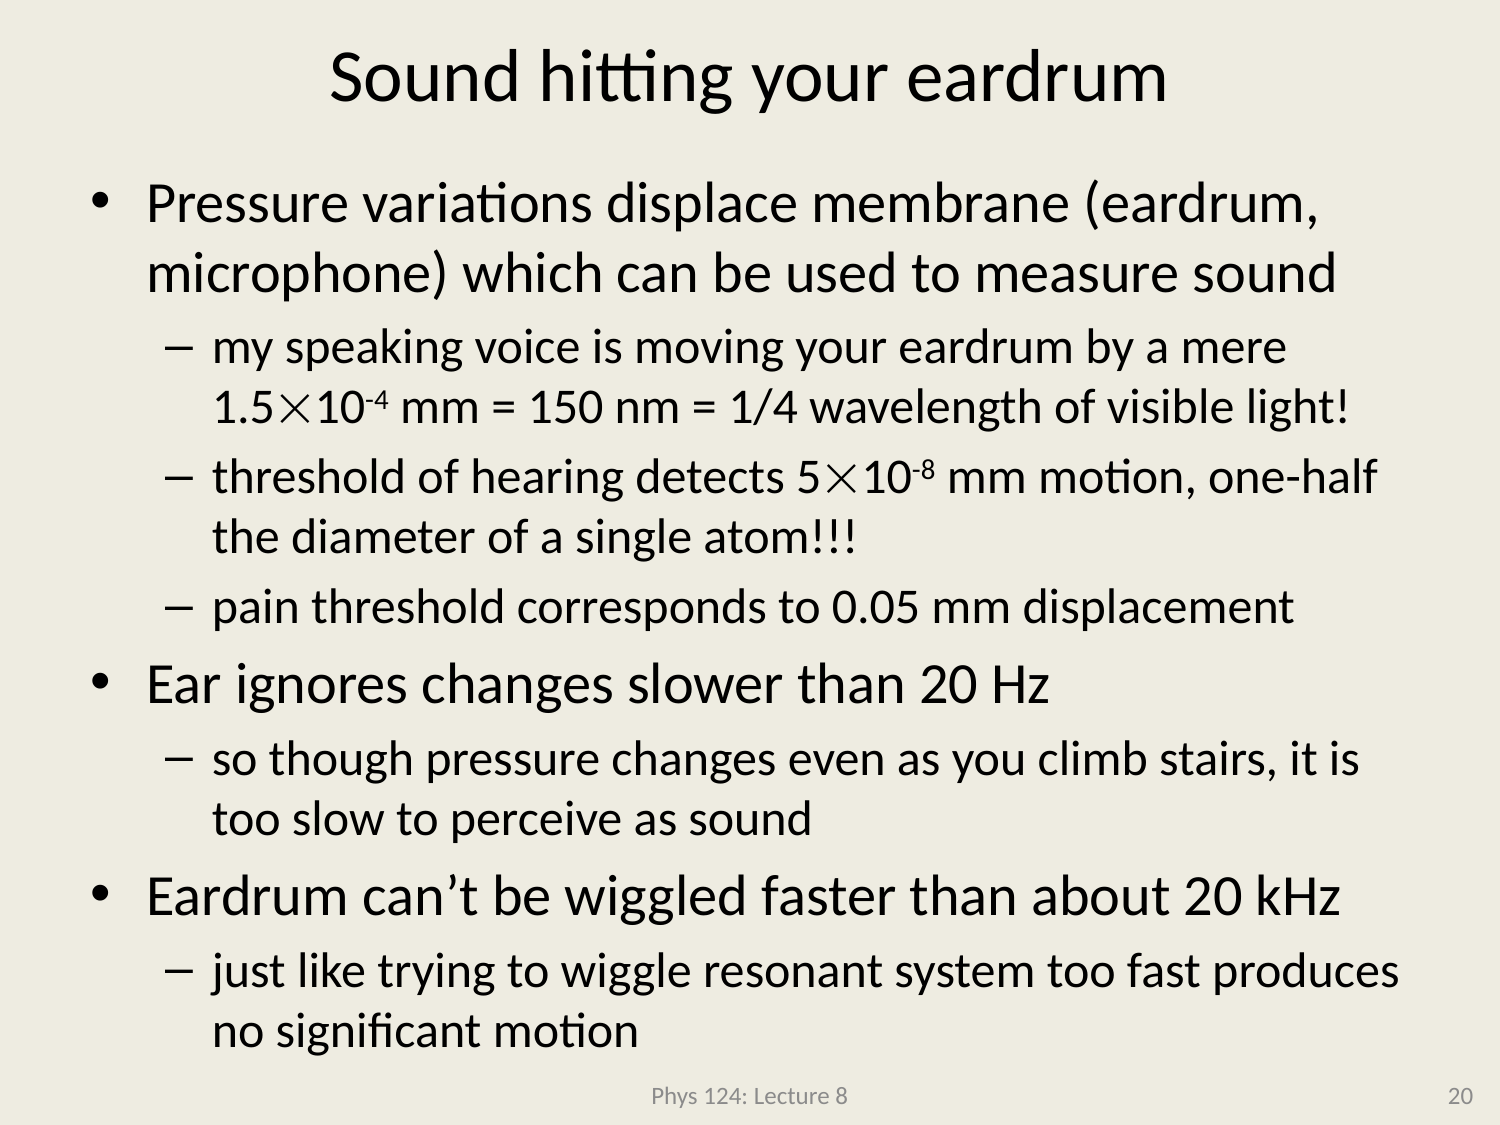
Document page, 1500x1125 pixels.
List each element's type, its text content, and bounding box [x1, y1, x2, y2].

footer Phys 124: Lecture 8 [512, 1065, 988, 1125]
title Sound hitting your eardrum [75, 11, 1425, 131]
list Pressure variations displace membrane (eardrum, microphone) which can be used to measure sound my speaking voice is moving your eardrum by a mere 1.510-4 mm = 150 nm = 1/4 wavelength of visible light! threshold of hearing detects 510-8 mm motion, one-half the diameter of a single atom!!! pain threshold corresponds to 0.05 mm displacement Ear ignores changes slower than 20 Hz so though pressure changes even as you climb stairs, it is too slow to perceive as sound Eardrum can’t be wiggled faster than about 20 kHz just like trying to wiggle resonant system too fast produces no significant motion [75, 156, 1425, 1065]
slide_number 20 [1138, 1064, 1489, 1125]
